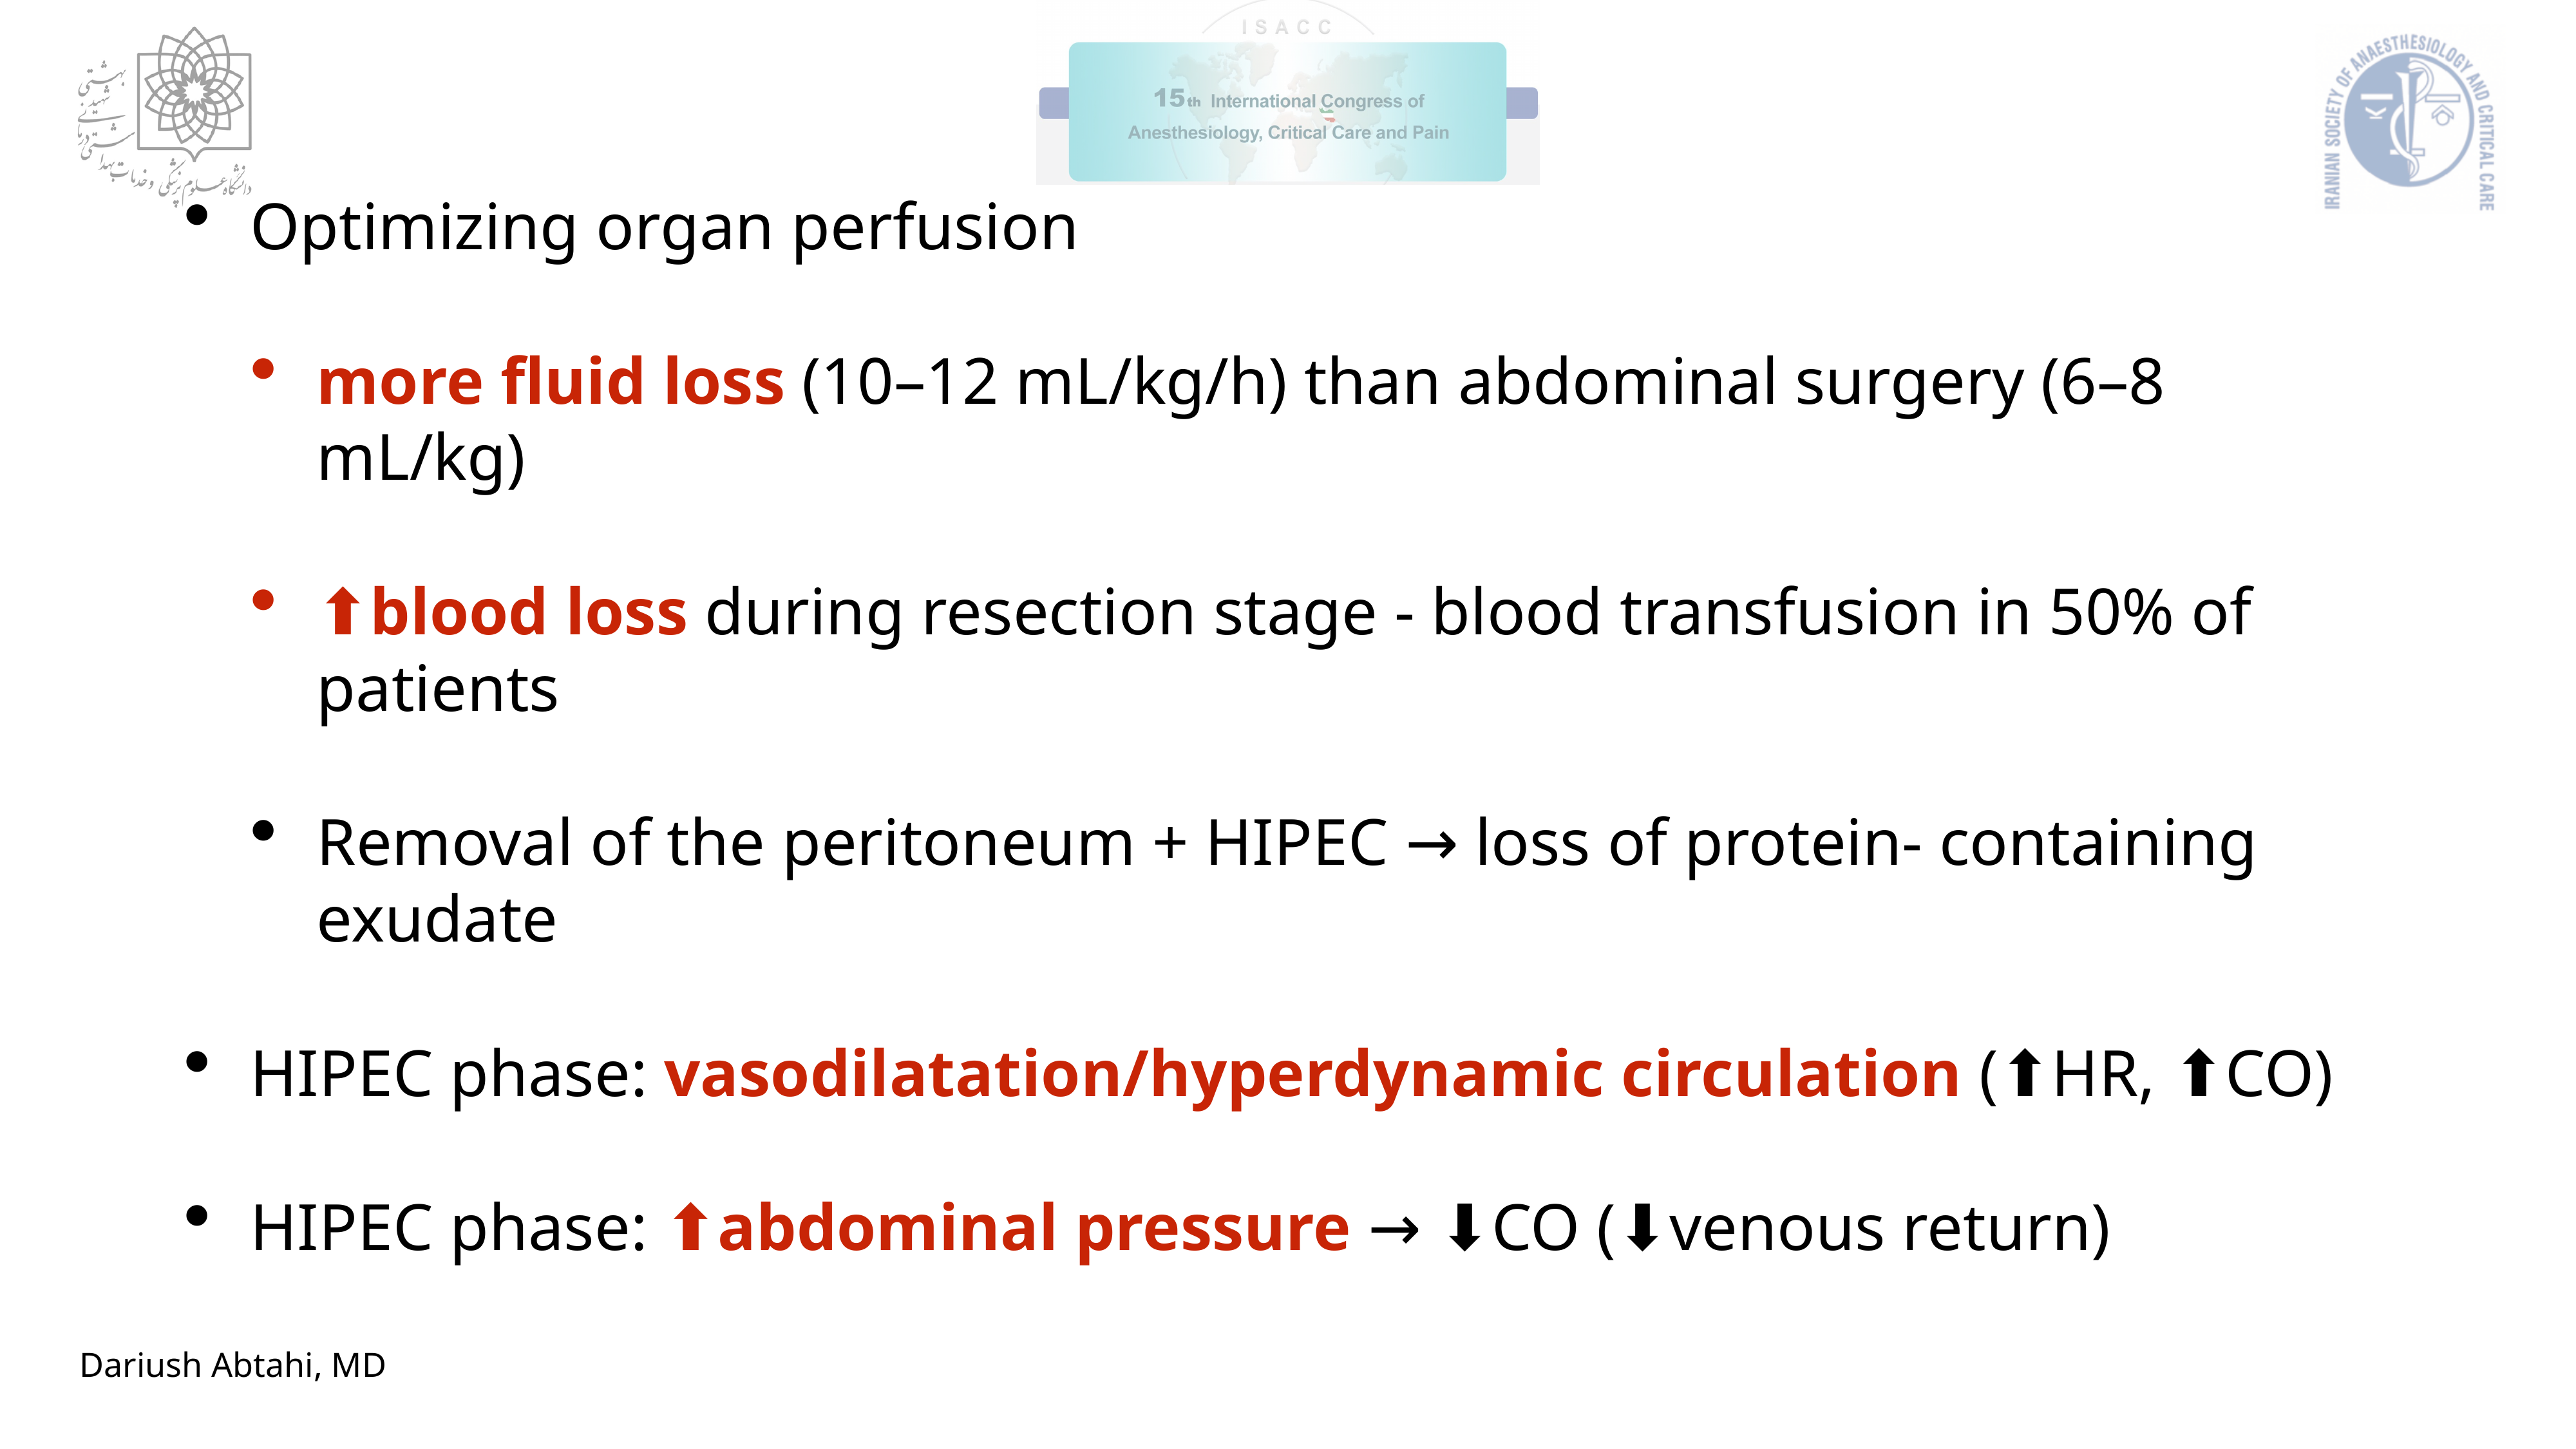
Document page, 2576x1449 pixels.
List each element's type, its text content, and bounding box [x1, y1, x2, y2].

list Optimizing organ perfusion more fluid loss (10–12 mL/kg/h) than abdominal surgery (6–8 mL/kg) ⬆︎blood loss during resection stage - blood transfusion in 50% of patients Removal of the peritoneum + HIPEC → loss of protein- containing exudate HIPEC phase: vasodilatation/hyperdynamic circulation (⬆︎HR, ⬆︎CO) HIPEC phase: ⬆︎abdominal pressure → ⬇︎CO (⬇︎venous return) [178, 187, 2398, 1262]
